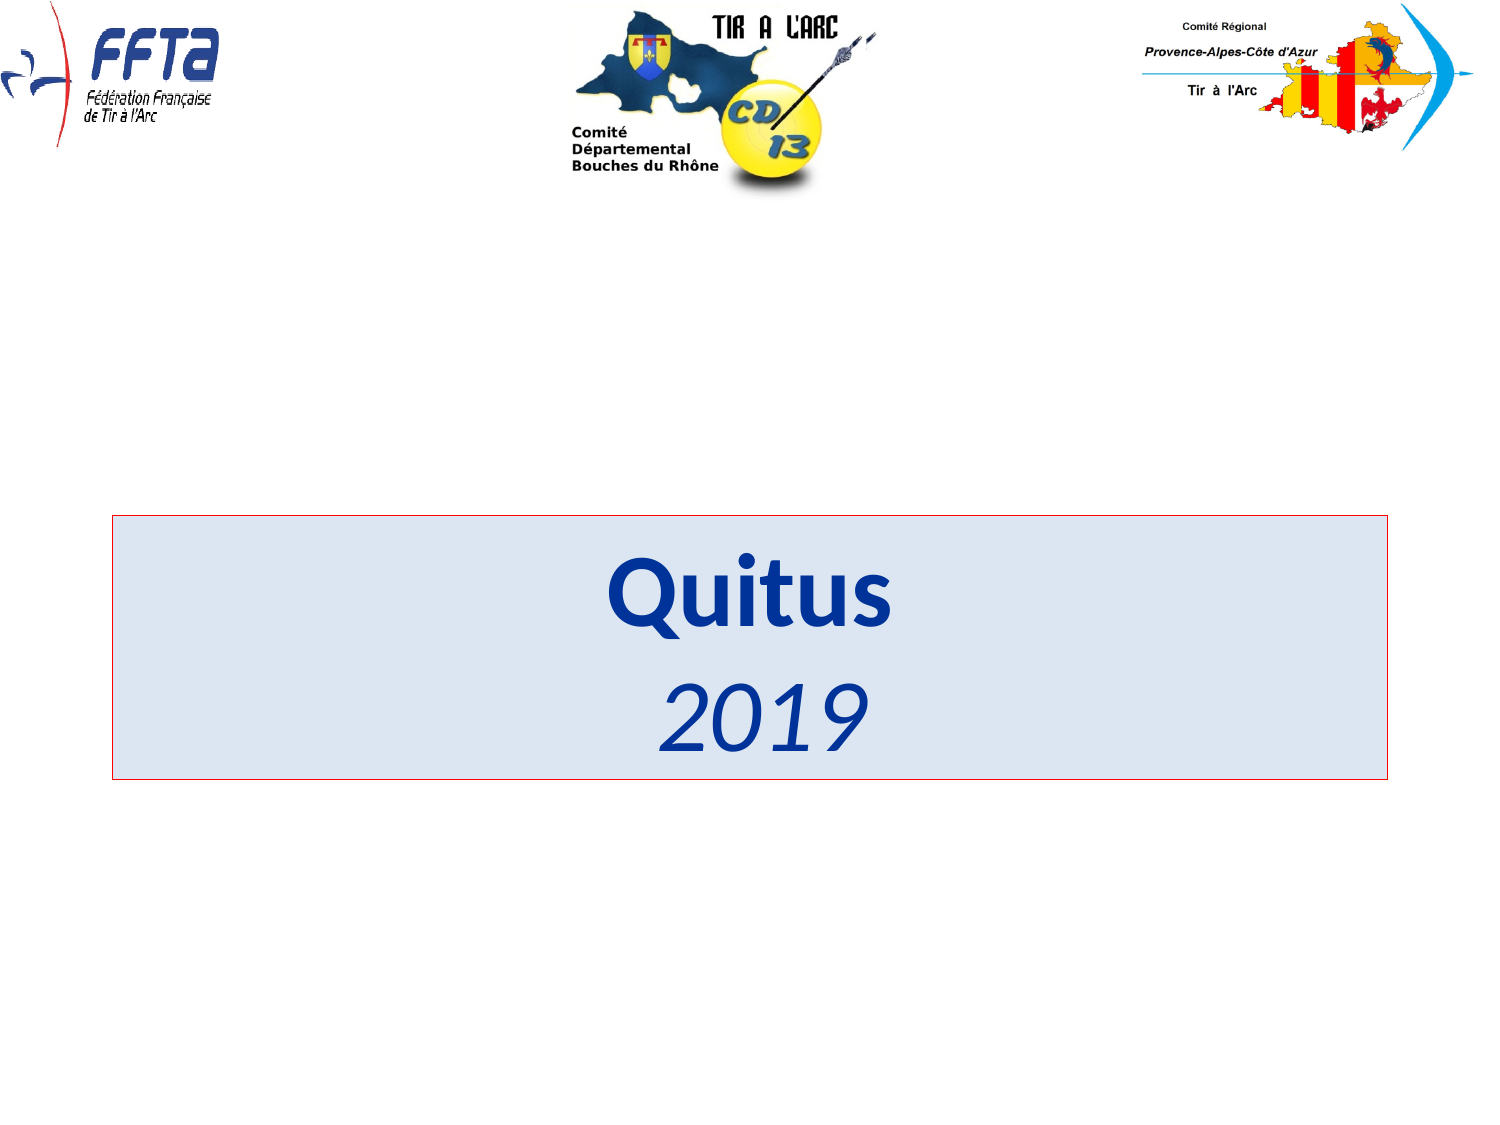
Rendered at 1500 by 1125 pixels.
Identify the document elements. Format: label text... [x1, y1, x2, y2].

picture [0, 0, 219, 149]
text_box Quitus 2019 [112, 515, 1388, 780]
picture [560, 0, 880, 204]
picture [1138, 0, 1500, 161]
